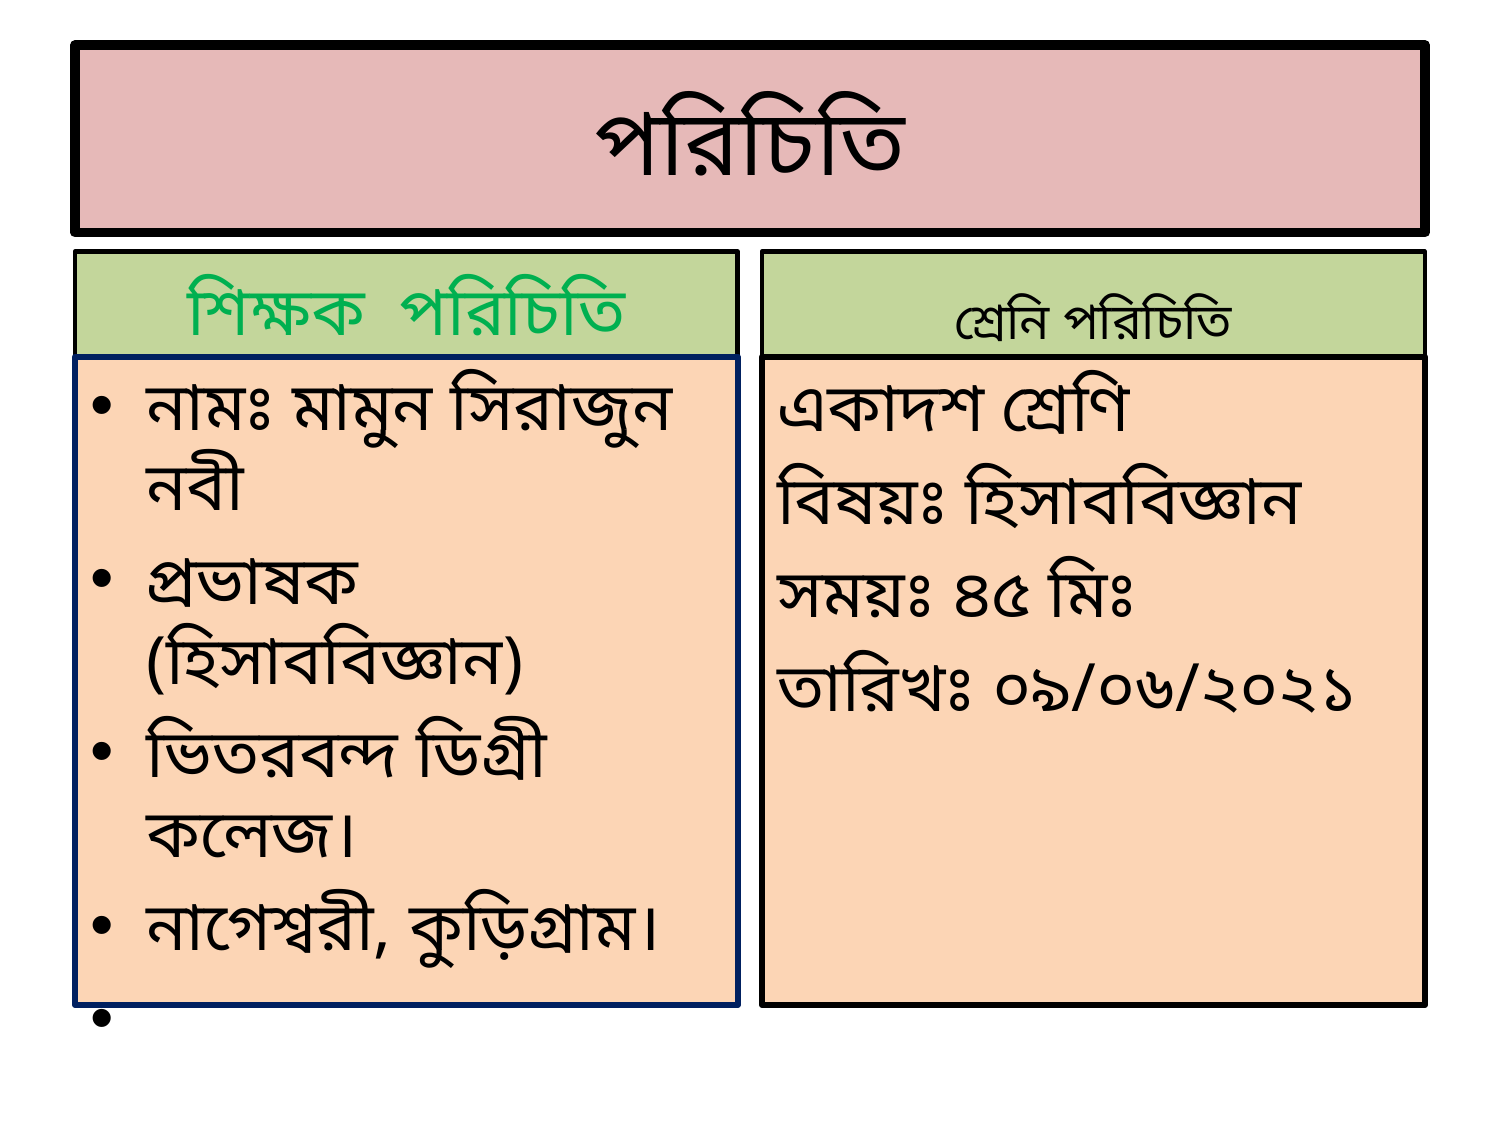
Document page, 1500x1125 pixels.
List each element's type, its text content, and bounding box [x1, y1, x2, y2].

title পরিচিতি [75, 45, 1425, 233]
list শিক্ষক পরিচিতি [75, 251, 738, 356]
list একাদশ শ্রেণি বিষয়ঃ হিসাববিজ্ঞান সময়ঃ ৪৫ মিঃ তারিখঃ ০৯/০৬/২০২১ [761, 356, 1425, 1005]
list শ্রেনি পরিচিতি [761, 251, 1425, 356]
list নামঃ মামুন সিরাজুন নবী প্রভাষক (হিসাববিজ্ঞান) ভিতরবন্দ ডিগ্রী কলেজ। নাগেশ্বরী, কুড়িগ্রাম। [75, 356, 738, 1005]
